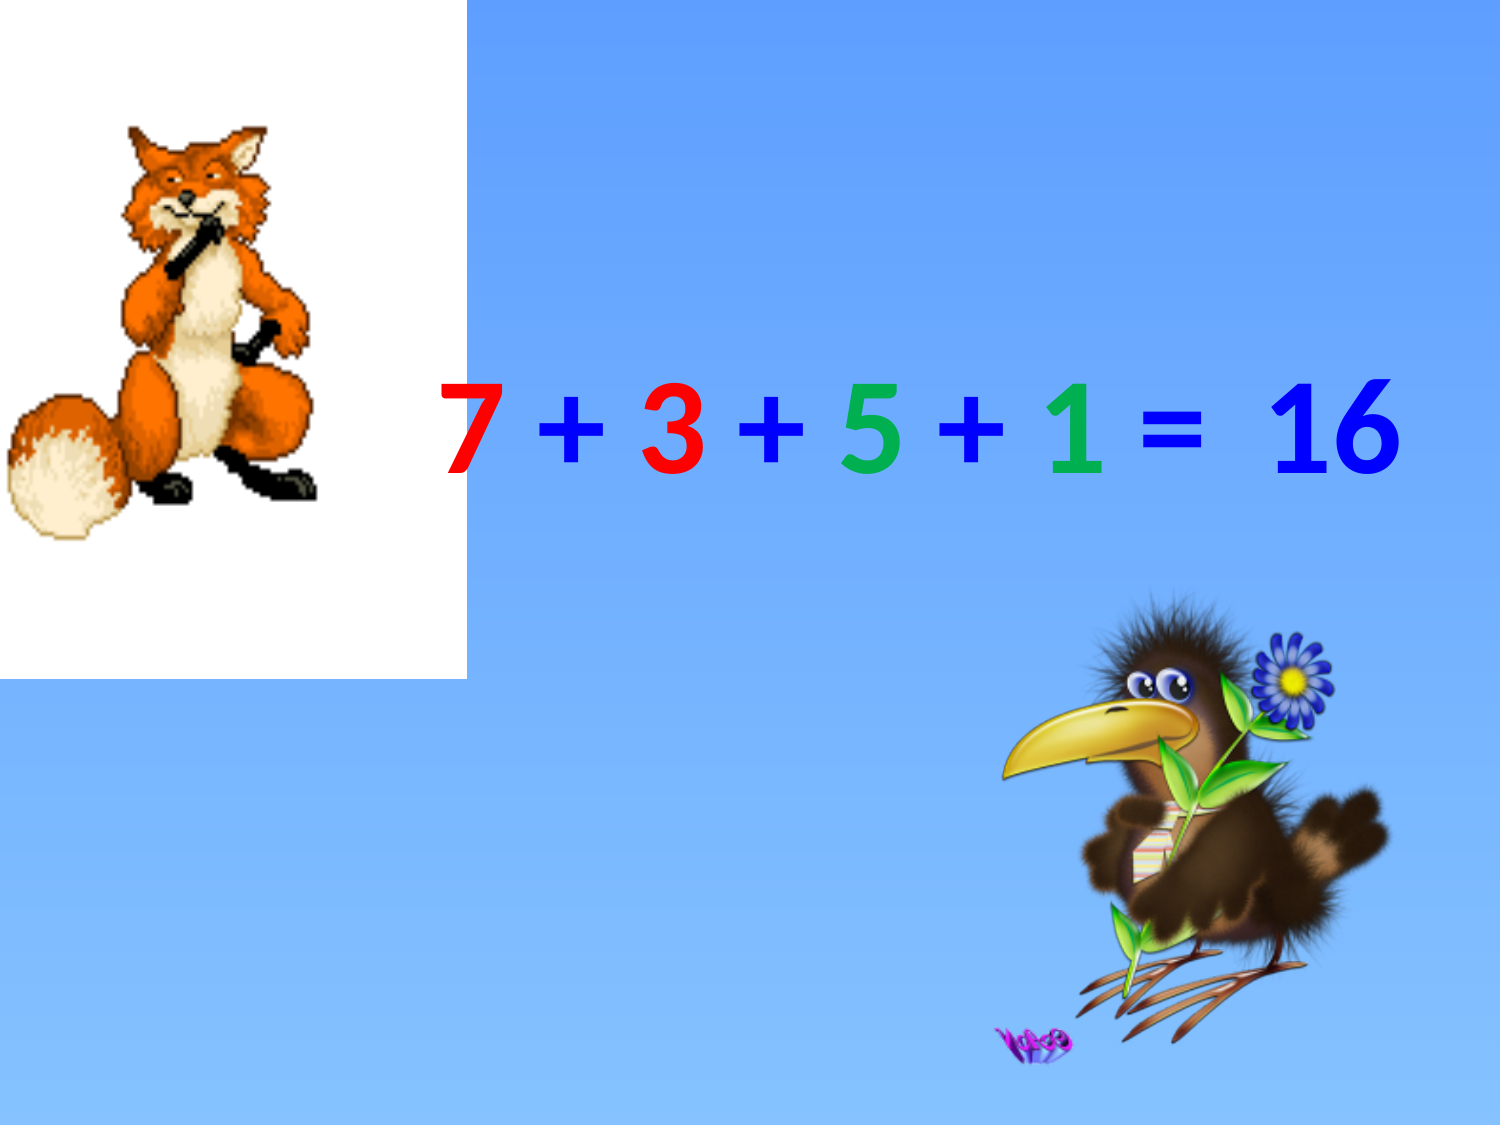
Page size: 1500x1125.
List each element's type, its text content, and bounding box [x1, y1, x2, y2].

picture [0, 0, 467, 679]
text_box 7 + 3 + 5 + 1 = [472, 328, 1248, 509]
text_box 16 [1248, 328, 1449, 509]
picture [964, 585, 1412, 1083]
